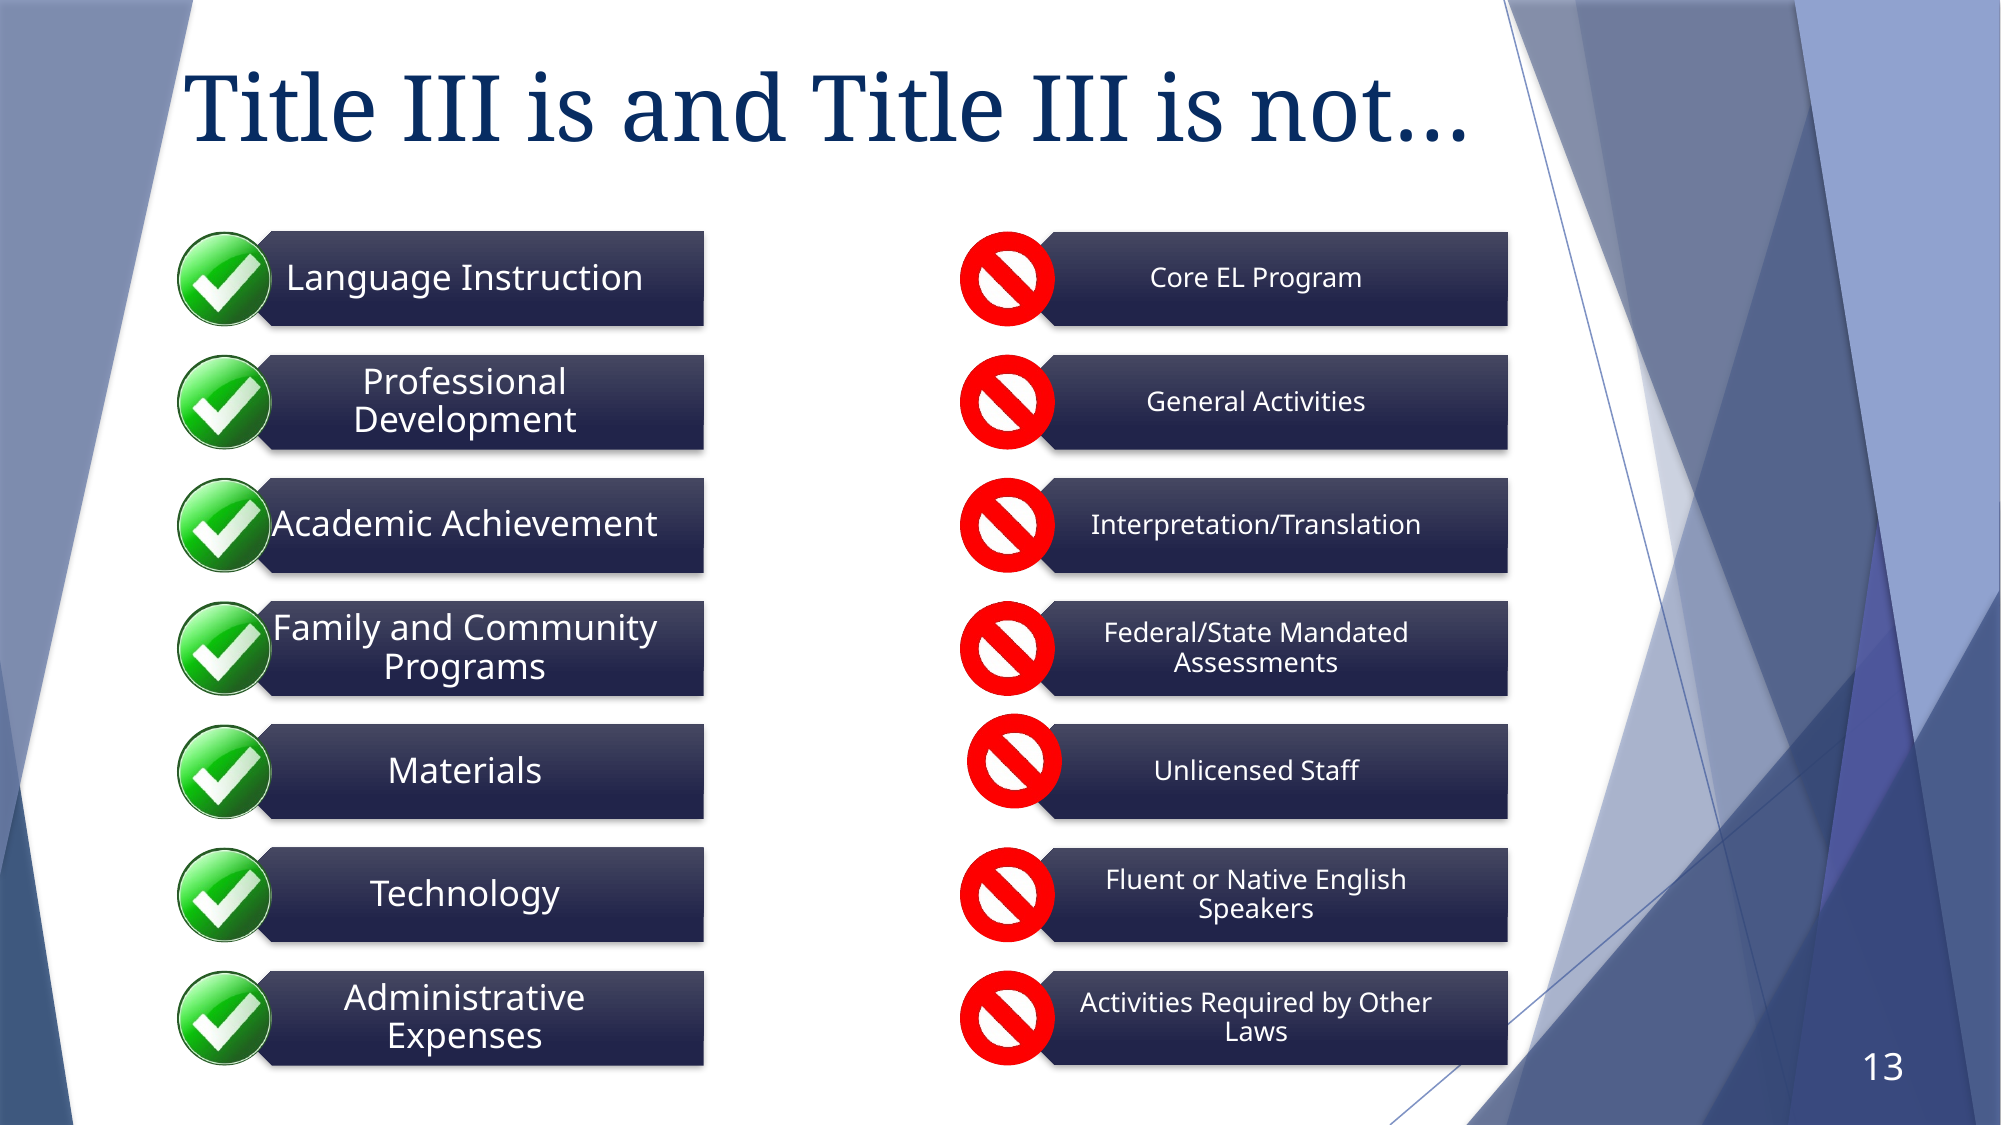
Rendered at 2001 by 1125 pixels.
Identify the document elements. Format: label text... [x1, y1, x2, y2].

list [79, 230, 802, 1067]
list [857, 230, 1611, 1067]
slide_number 13 [1807, 1035, 1920, 1095]
title Title III is and Title III is not… [91, 42, 1567, 259]
